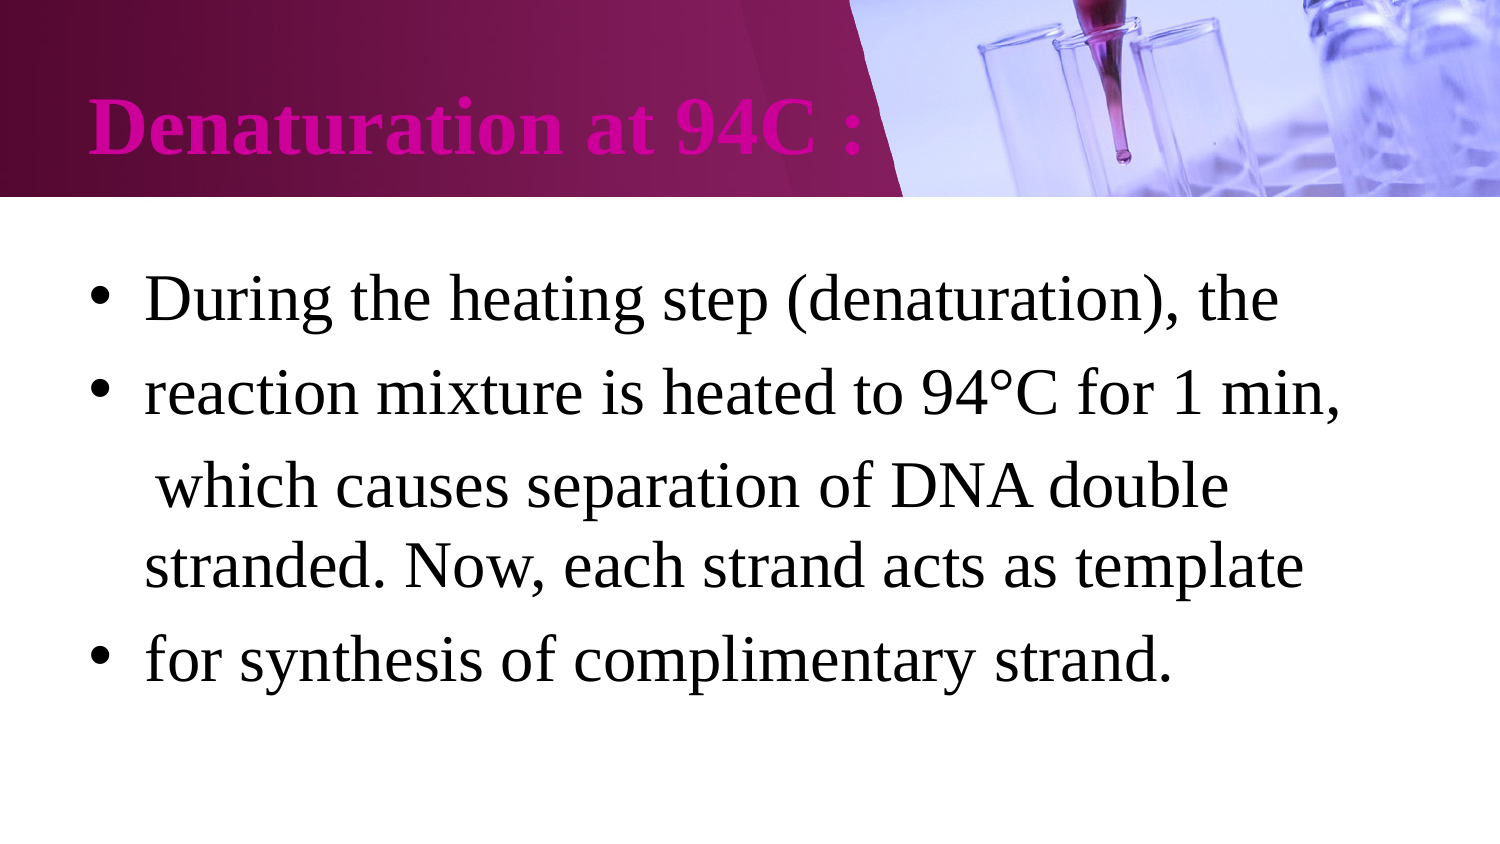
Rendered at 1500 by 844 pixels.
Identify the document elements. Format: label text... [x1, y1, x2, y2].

picture [0, 0, 1500, 844]
title Denaturation at 94C : [73, 71, 1427, 172]
list During the heating step (denaturation), the reaction mixture is heated to 94°C for 1 min, which causes separation of DNA double stranded. Now, each strand acts as template for synthesis of complimentary strand. [73, 246, 1427, 773]
